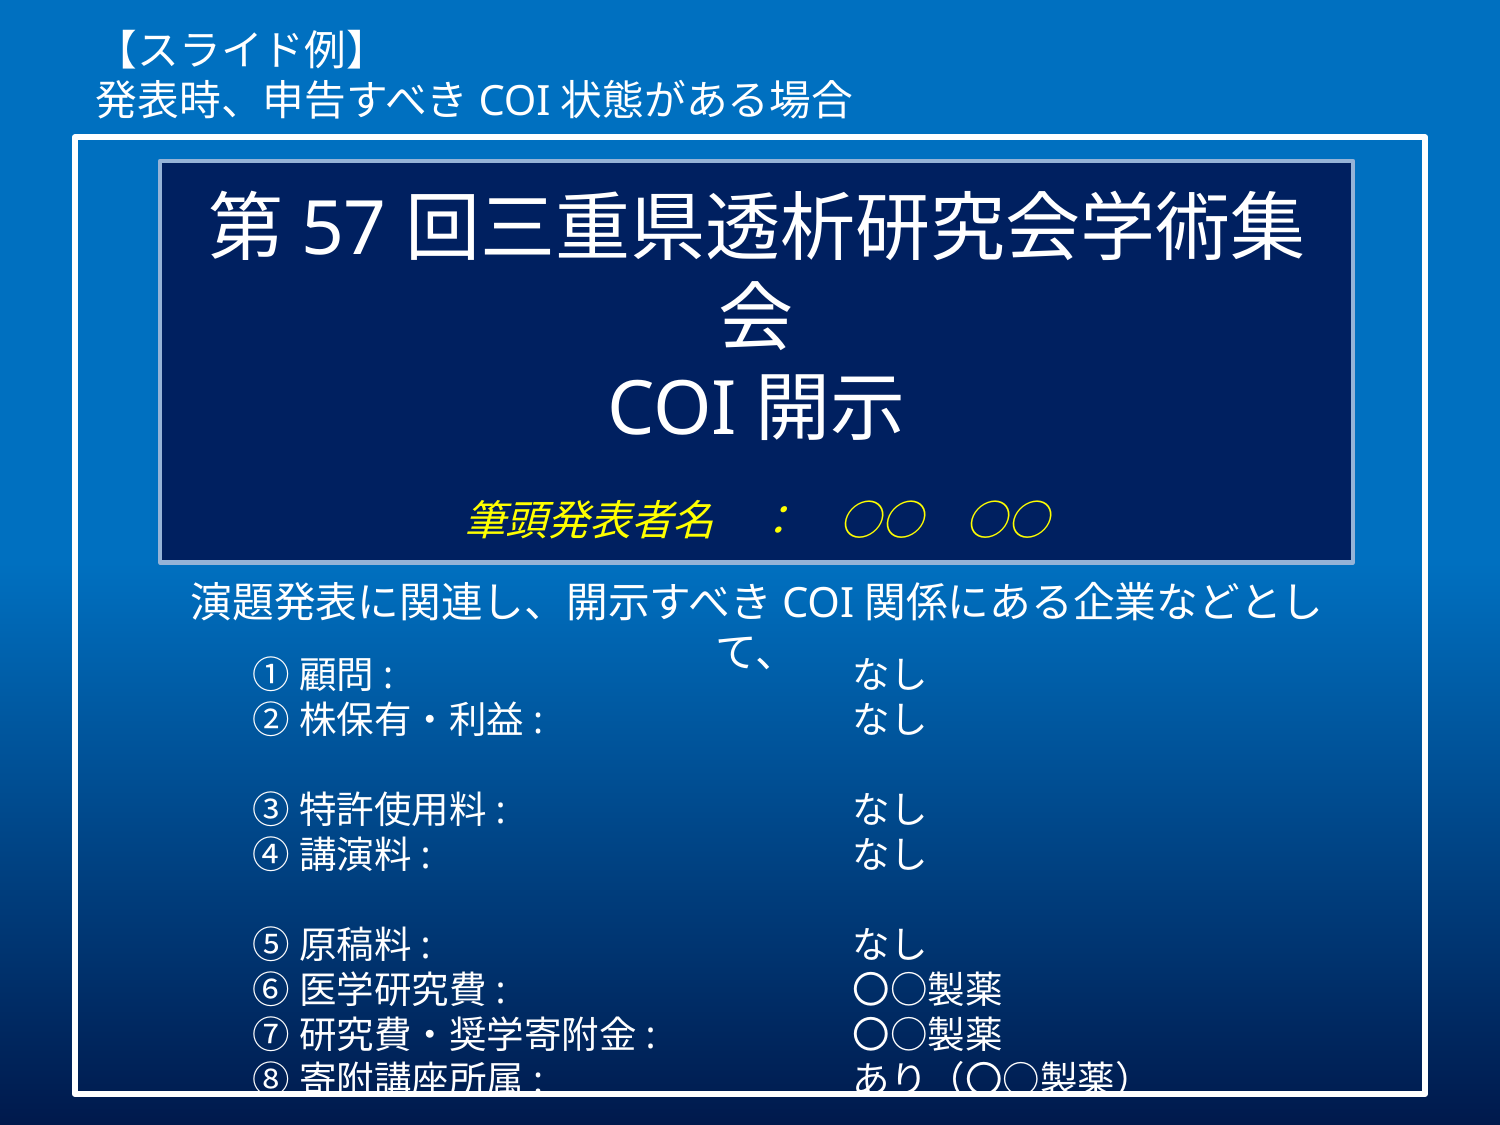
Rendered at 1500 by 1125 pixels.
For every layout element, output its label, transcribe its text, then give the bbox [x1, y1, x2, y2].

list [75, 137, 1425, 1094]
text_box 演題発表に関連し、開示すべきCOI関係にある企業などとして、 [159, 568, 1353, 684]
title 【スライド例】 発表時、申告すべきCOI状態がある場合 [80, 9, 1431, 138]
text_box ①顧問: なし ②株保有・利益: なし ③特許使用料: なし ④講演料: なし ⑤原稿料: なし ⑥医学研究費: 〇○製薬 ⑦研究費・奨学寄附金: 〇○製薬 ⑧寄附講座所属: あり（〇○製薬） ⑨贈答品などの報酬: なし [237, 644, 1266, 1125]
text_box 第57回三重県透析研究会学術集会 COI開示 筆頭発表者名 ： ○○ ○○ [158, 159, 1355, 565]
